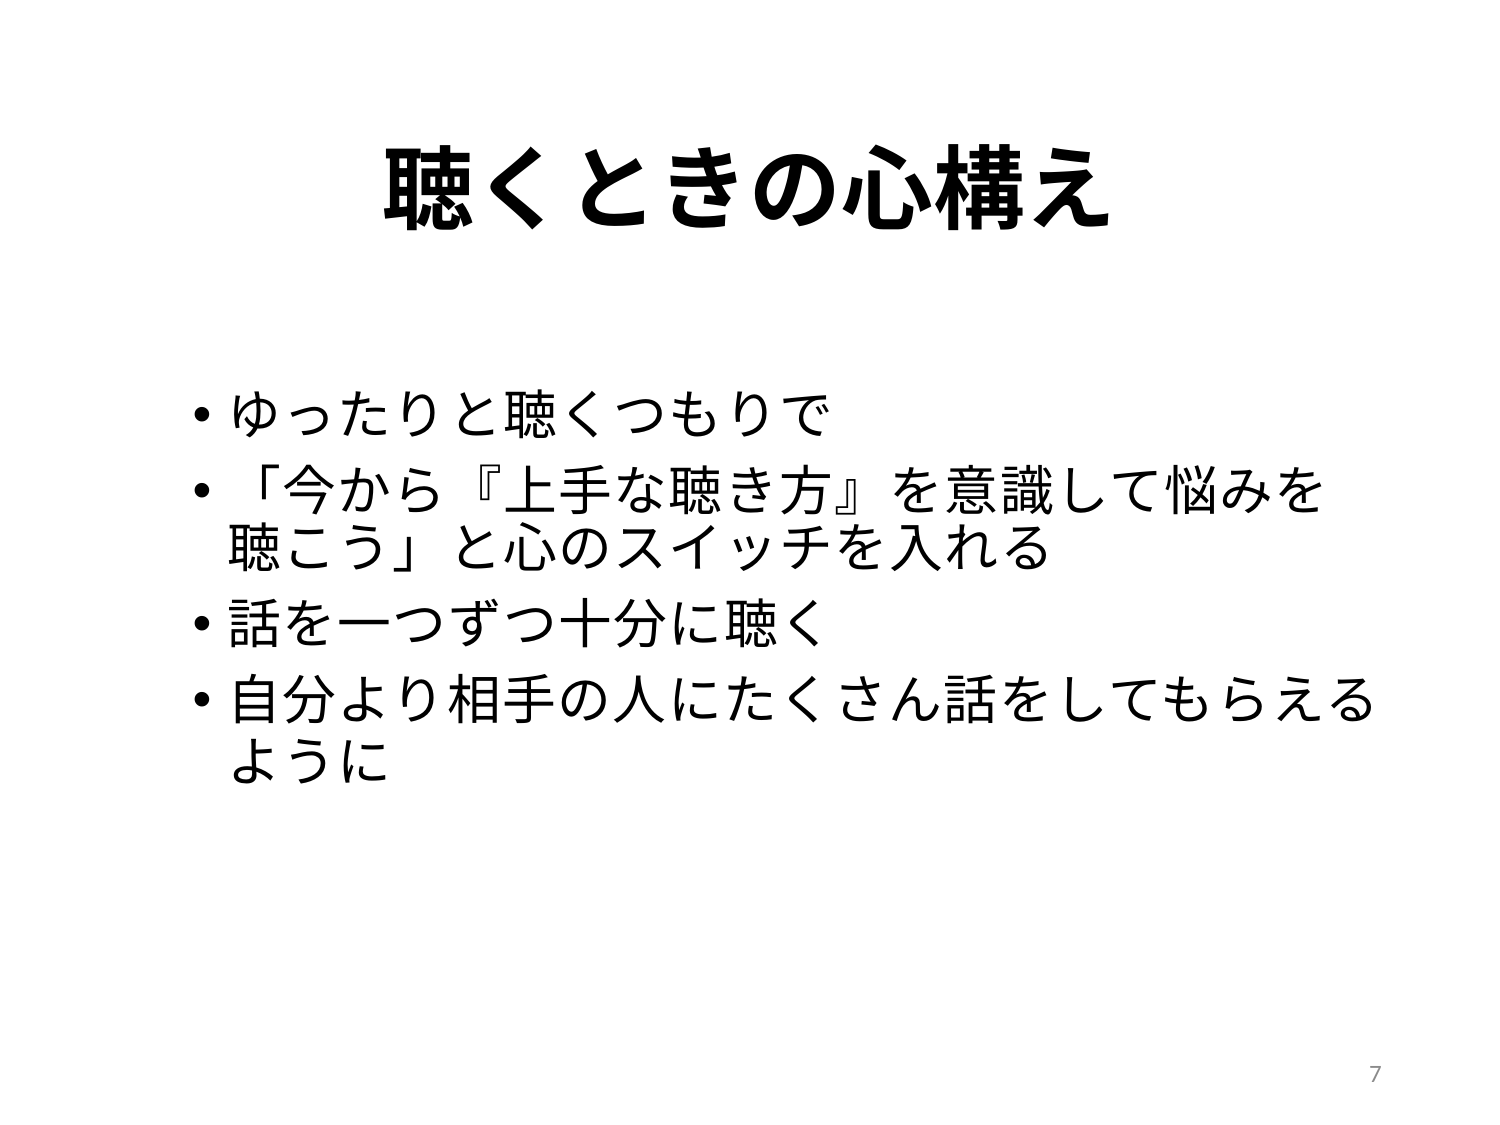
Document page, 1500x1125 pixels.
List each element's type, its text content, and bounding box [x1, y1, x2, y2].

slide_number 7 [1059, 1042, 1397, 1103]
list ゆったりと聴くつもりで 「今から『上手な聴き方』を意識して悩みを聴こう」と心のスイッチを入れる 話を一つずつ十分に聴く 自分より相手の人にたくさん話をしてもらえるように [177, 298, 1397, 951]
title 聴くときの心構え [103, 107, 1397, 279]
